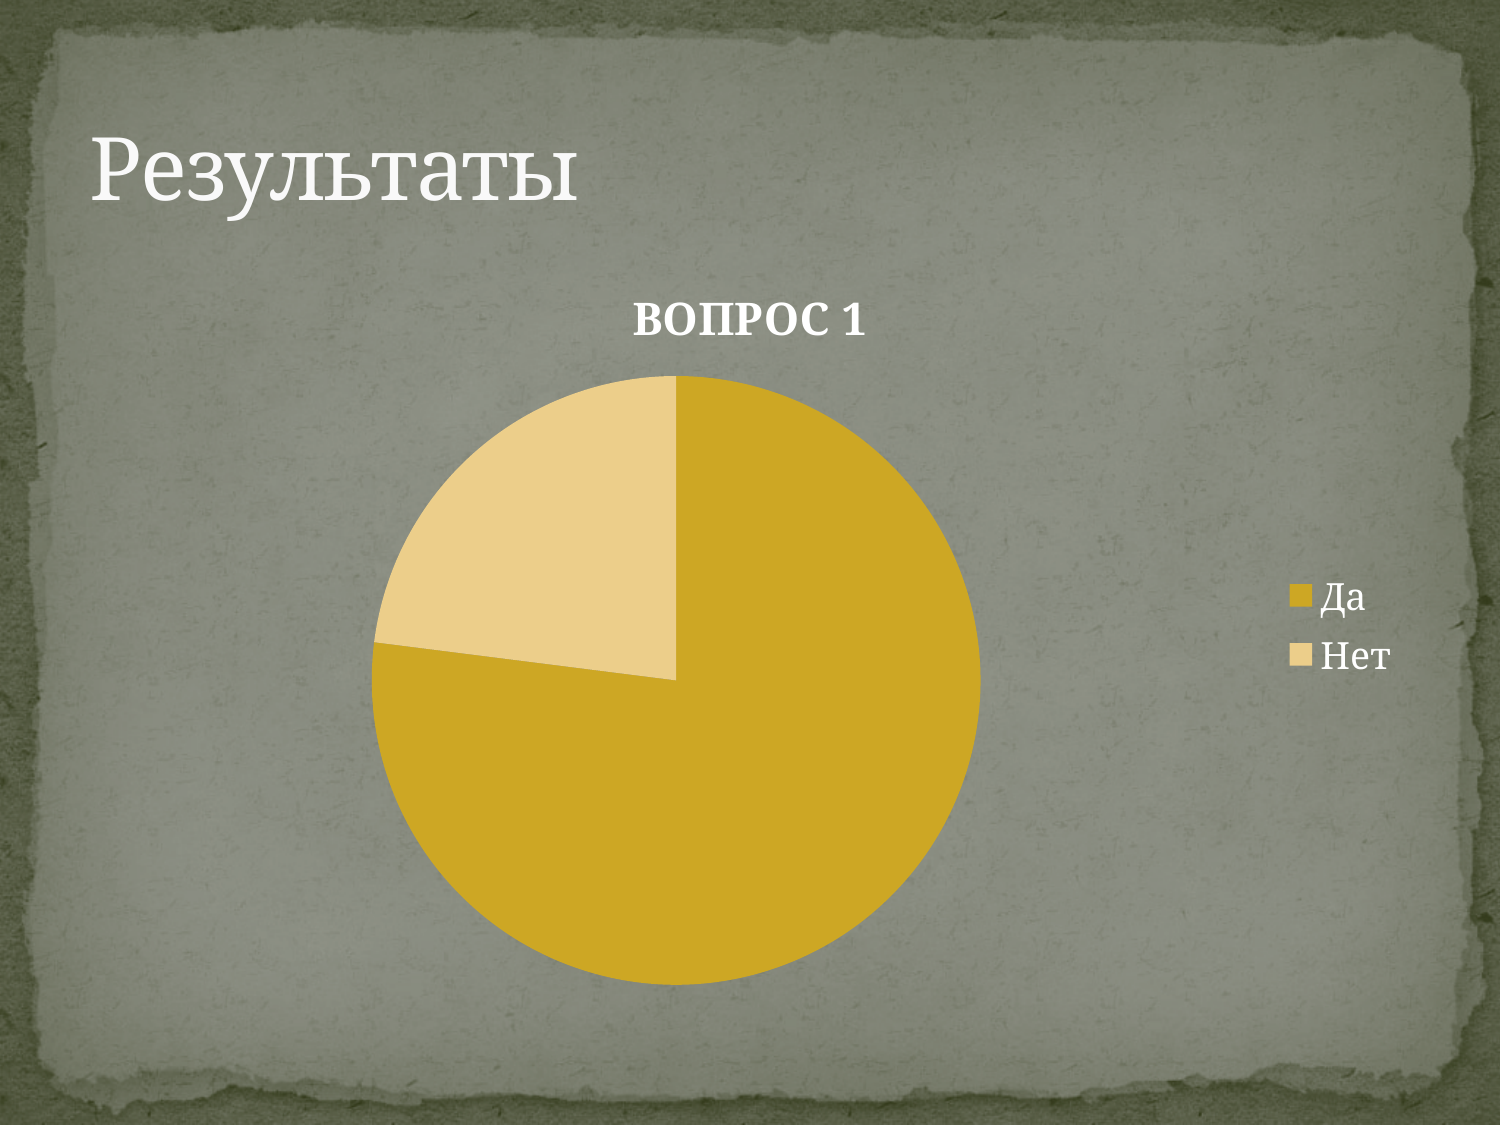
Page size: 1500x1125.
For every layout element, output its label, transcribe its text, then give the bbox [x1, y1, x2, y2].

chart [76, 251, 1425, 999]
title Результаты [74, 24, 1425, 225]
